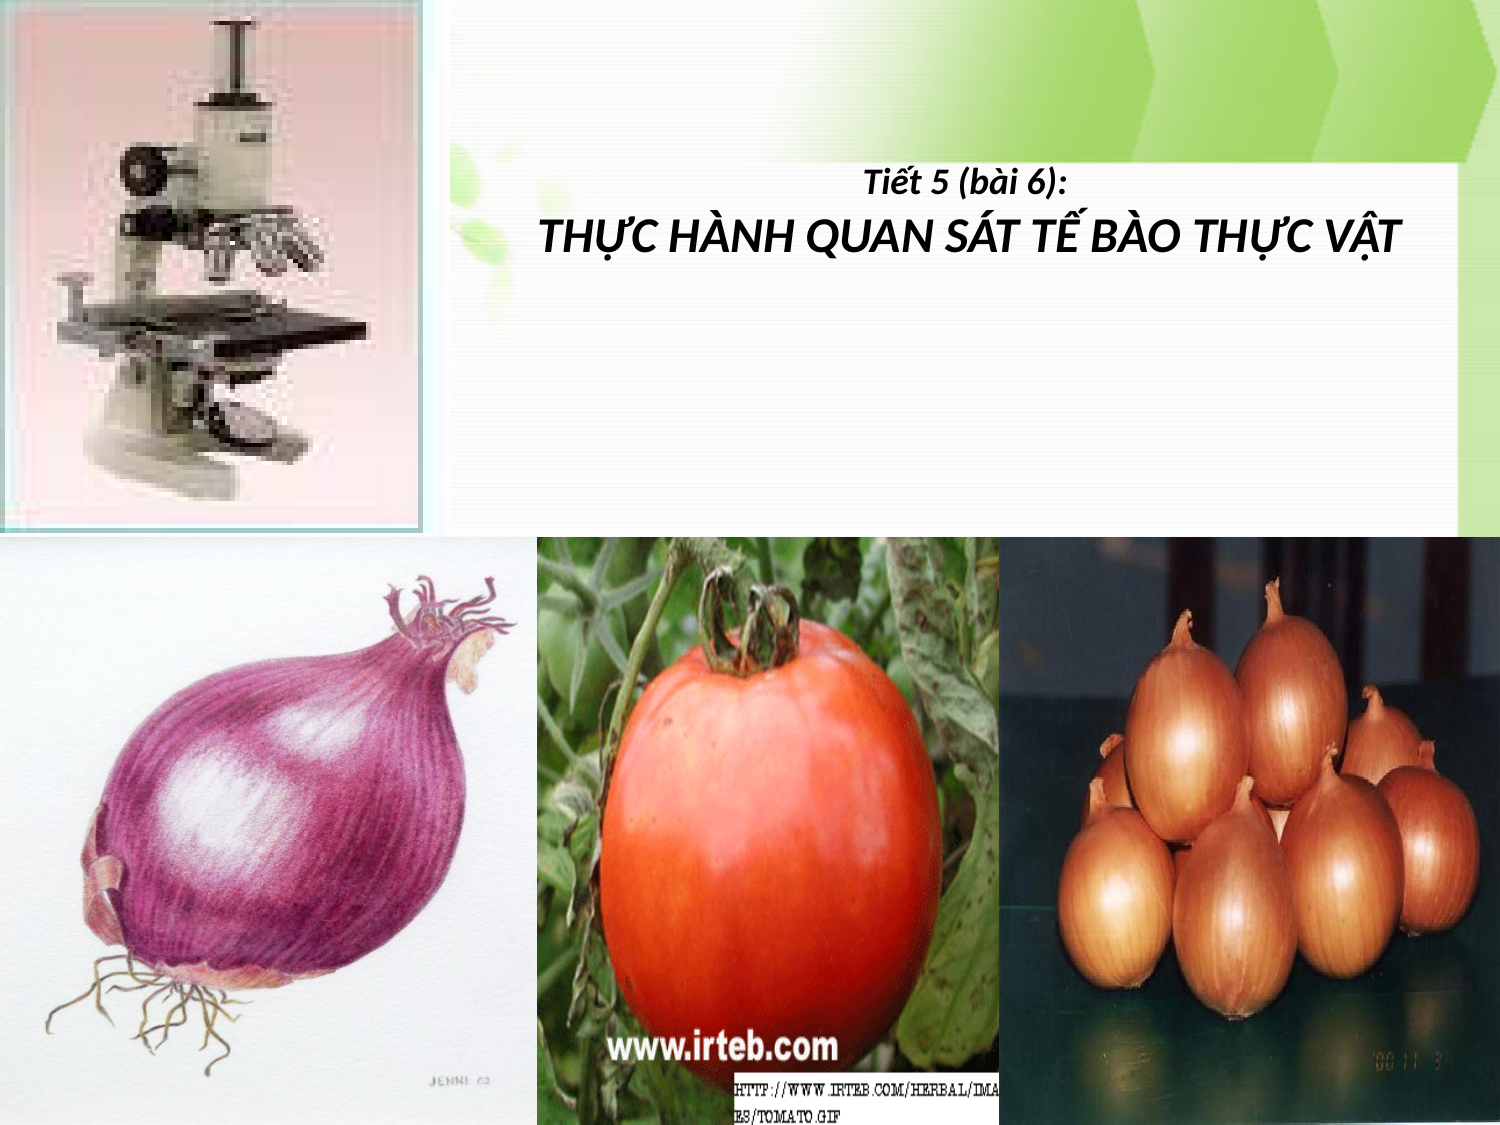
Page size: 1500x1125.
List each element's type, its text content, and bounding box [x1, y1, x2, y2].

text_box Tiết 5 (bài 6): THỰC HÀNH QUAN SÁT TẾ BÀO THỰC VẬT [513, 149, 1417, 270]
picture [0, 0, 1500, 1125]
